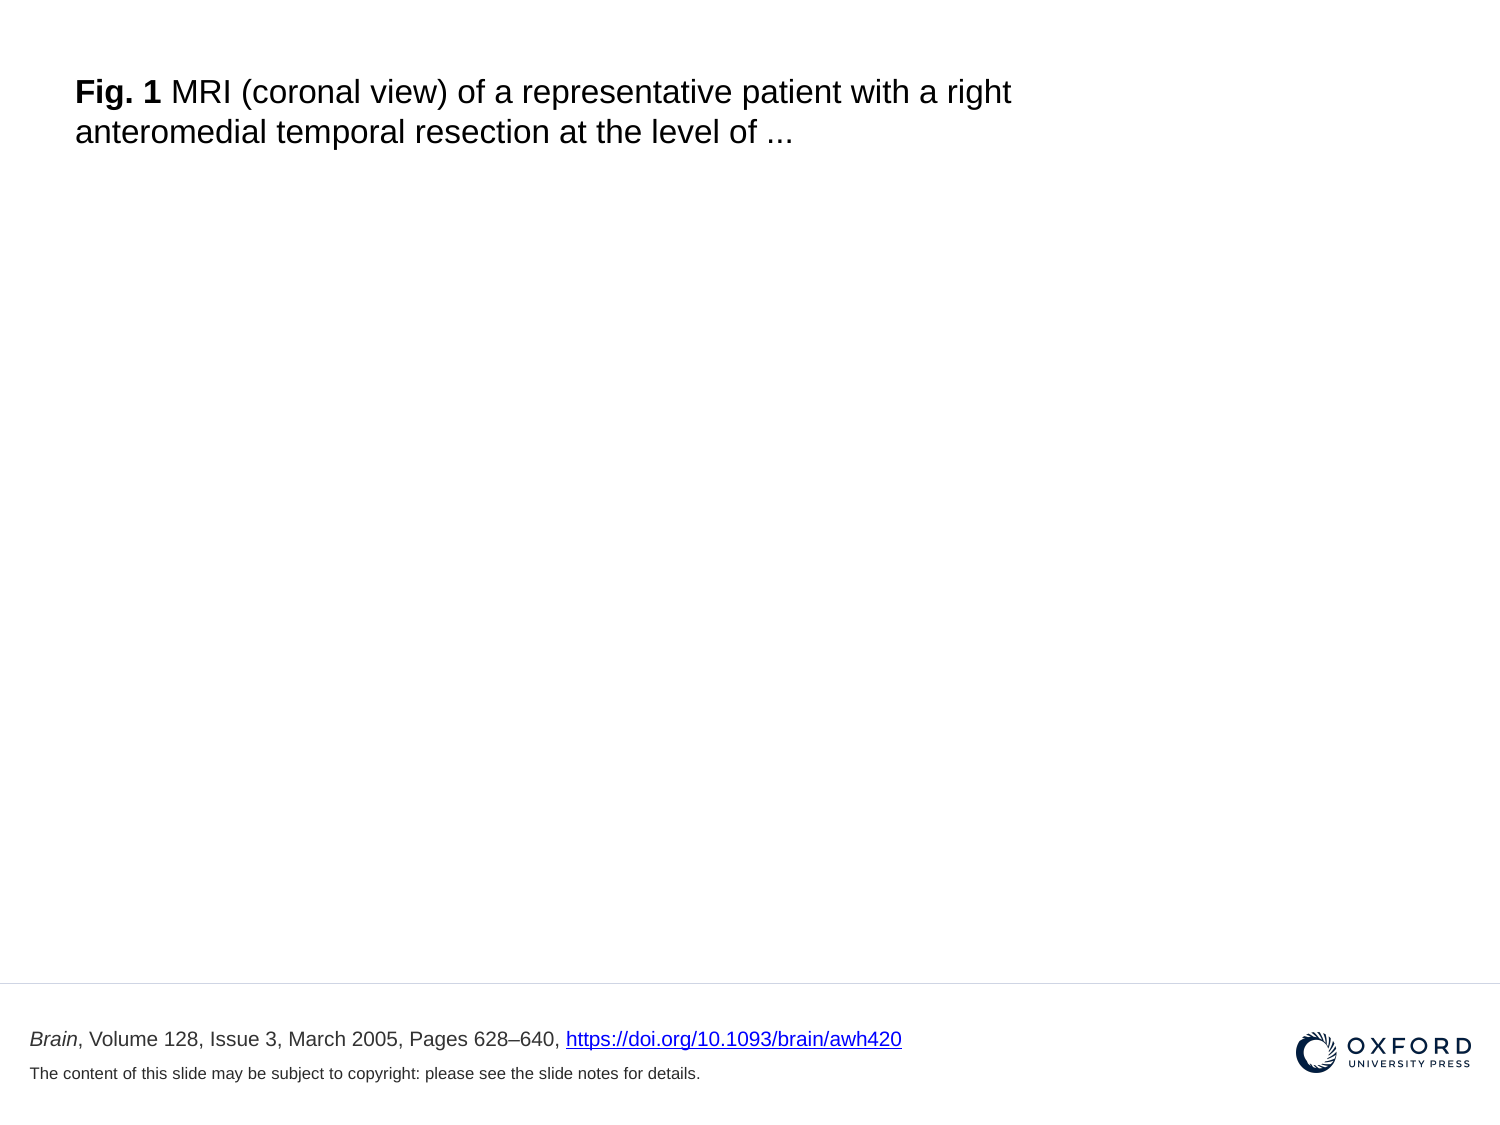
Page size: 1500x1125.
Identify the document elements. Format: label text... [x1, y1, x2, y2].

footer Brain, Volume 128, Issue 3, March 2005, Pages 628–640, https://doi.org/10.1093/brain/awh420 The content of this slide may be subject to copyright: please see the slide notes for details. [0, 983, 1260, 1125]
picture [1296, 1032, 1471, 1073]
title Fig. 1 MRI (coronal view) of a representative patient with a right anteromedial temporal resection at the level of ... [75, 69, 1078, 171]
